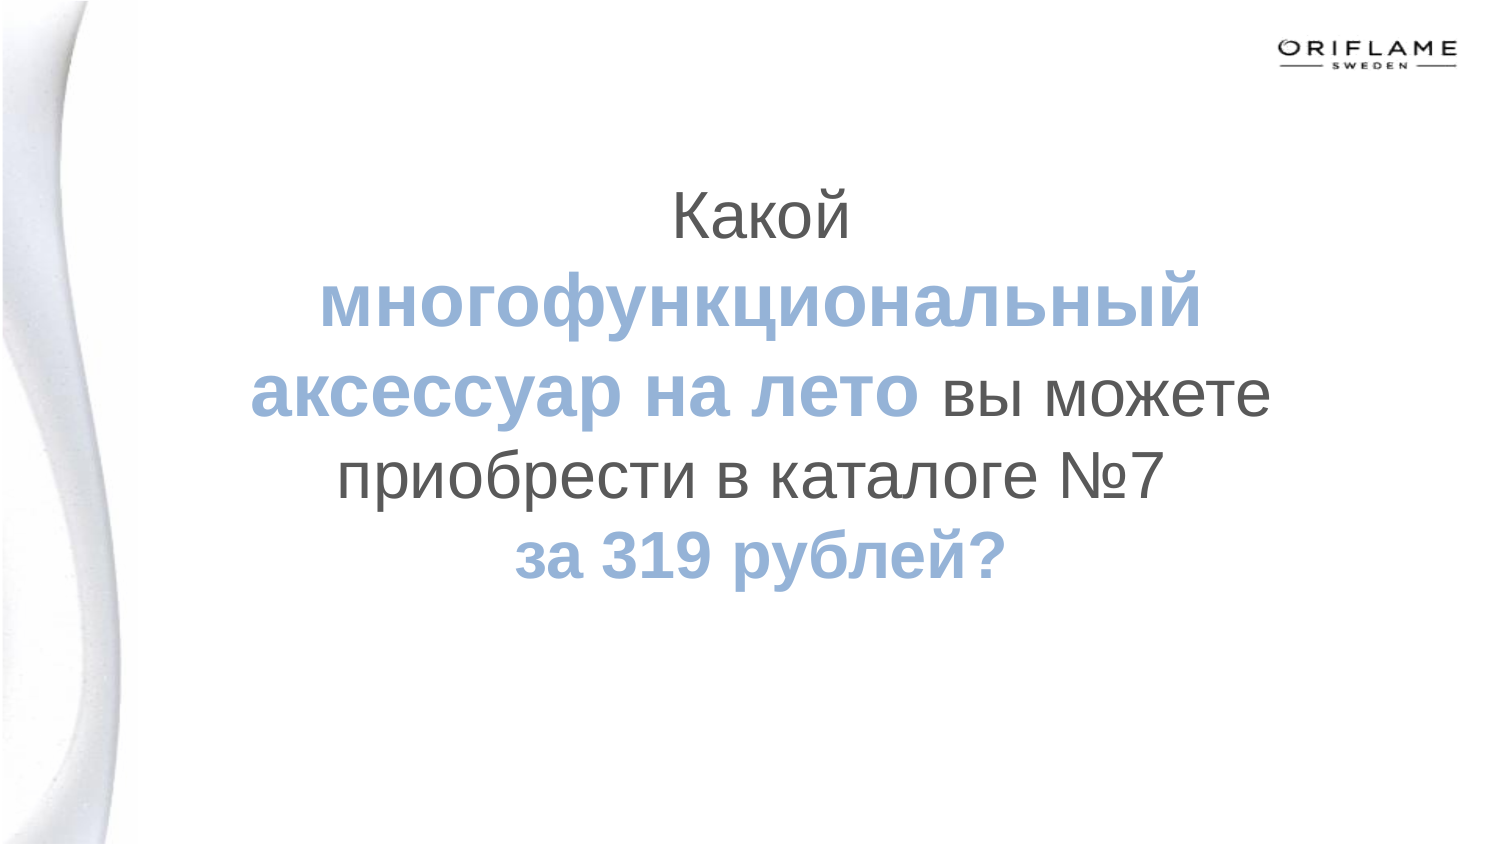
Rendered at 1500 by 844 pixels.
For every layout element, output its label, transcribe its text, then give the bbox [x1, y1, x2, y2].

picture [1257, 23, 1478, 85]
title Какой многофункциональный аксессуар на лето вы можете приобрести в каталоге №7 за 319 рублей? [123, 280, 1399, 564]
picture [3, 1, 137, 843]
